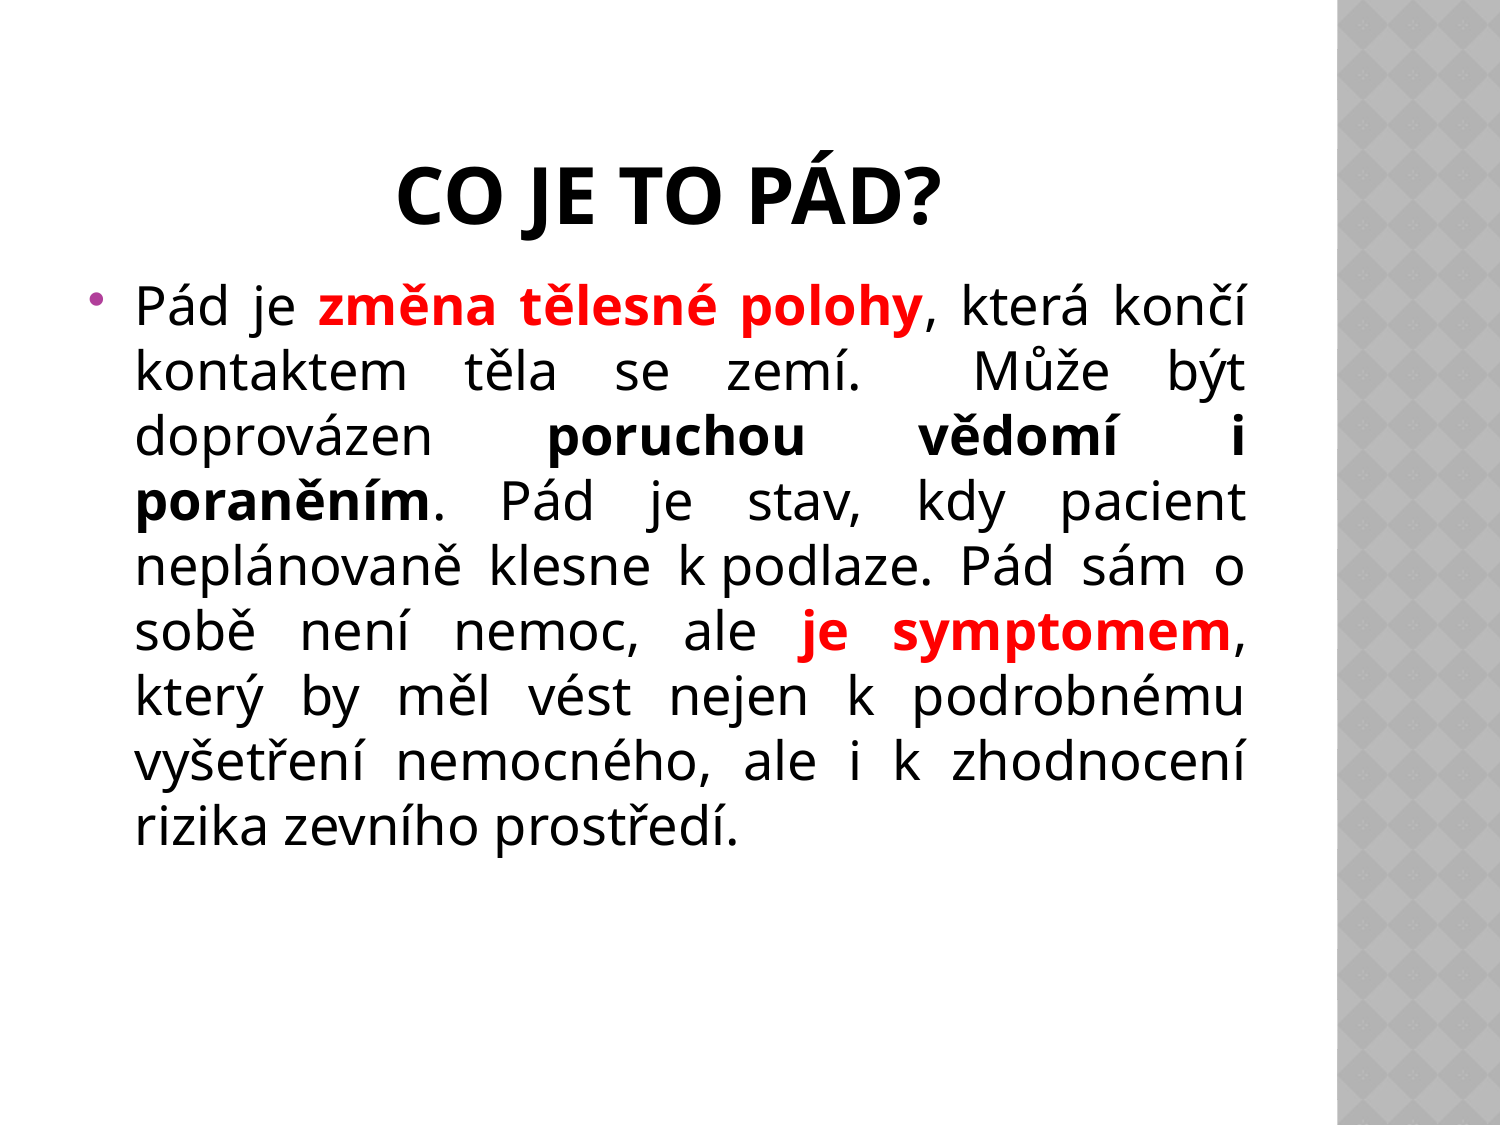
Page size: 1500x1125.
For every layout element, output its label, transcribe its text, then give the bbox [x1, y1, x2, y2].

list Pád je změna tělesné polohy, která končí kontaktem těla se zemí. Může být doprovázen poruchou vědomí i poraněním. Pád je stav, kdy pacient neplánovaně klesne k podlaze. Pád sám o sobě není nemoc, ale je symptomem, který by měl vést nejen k podrobnému vyšetření nemocného, ale i k zhodnocení rizika zevního prostředí. [75, 264, 1263, 1059]
title Co je to pád? [75, 52, 1263, 240]
